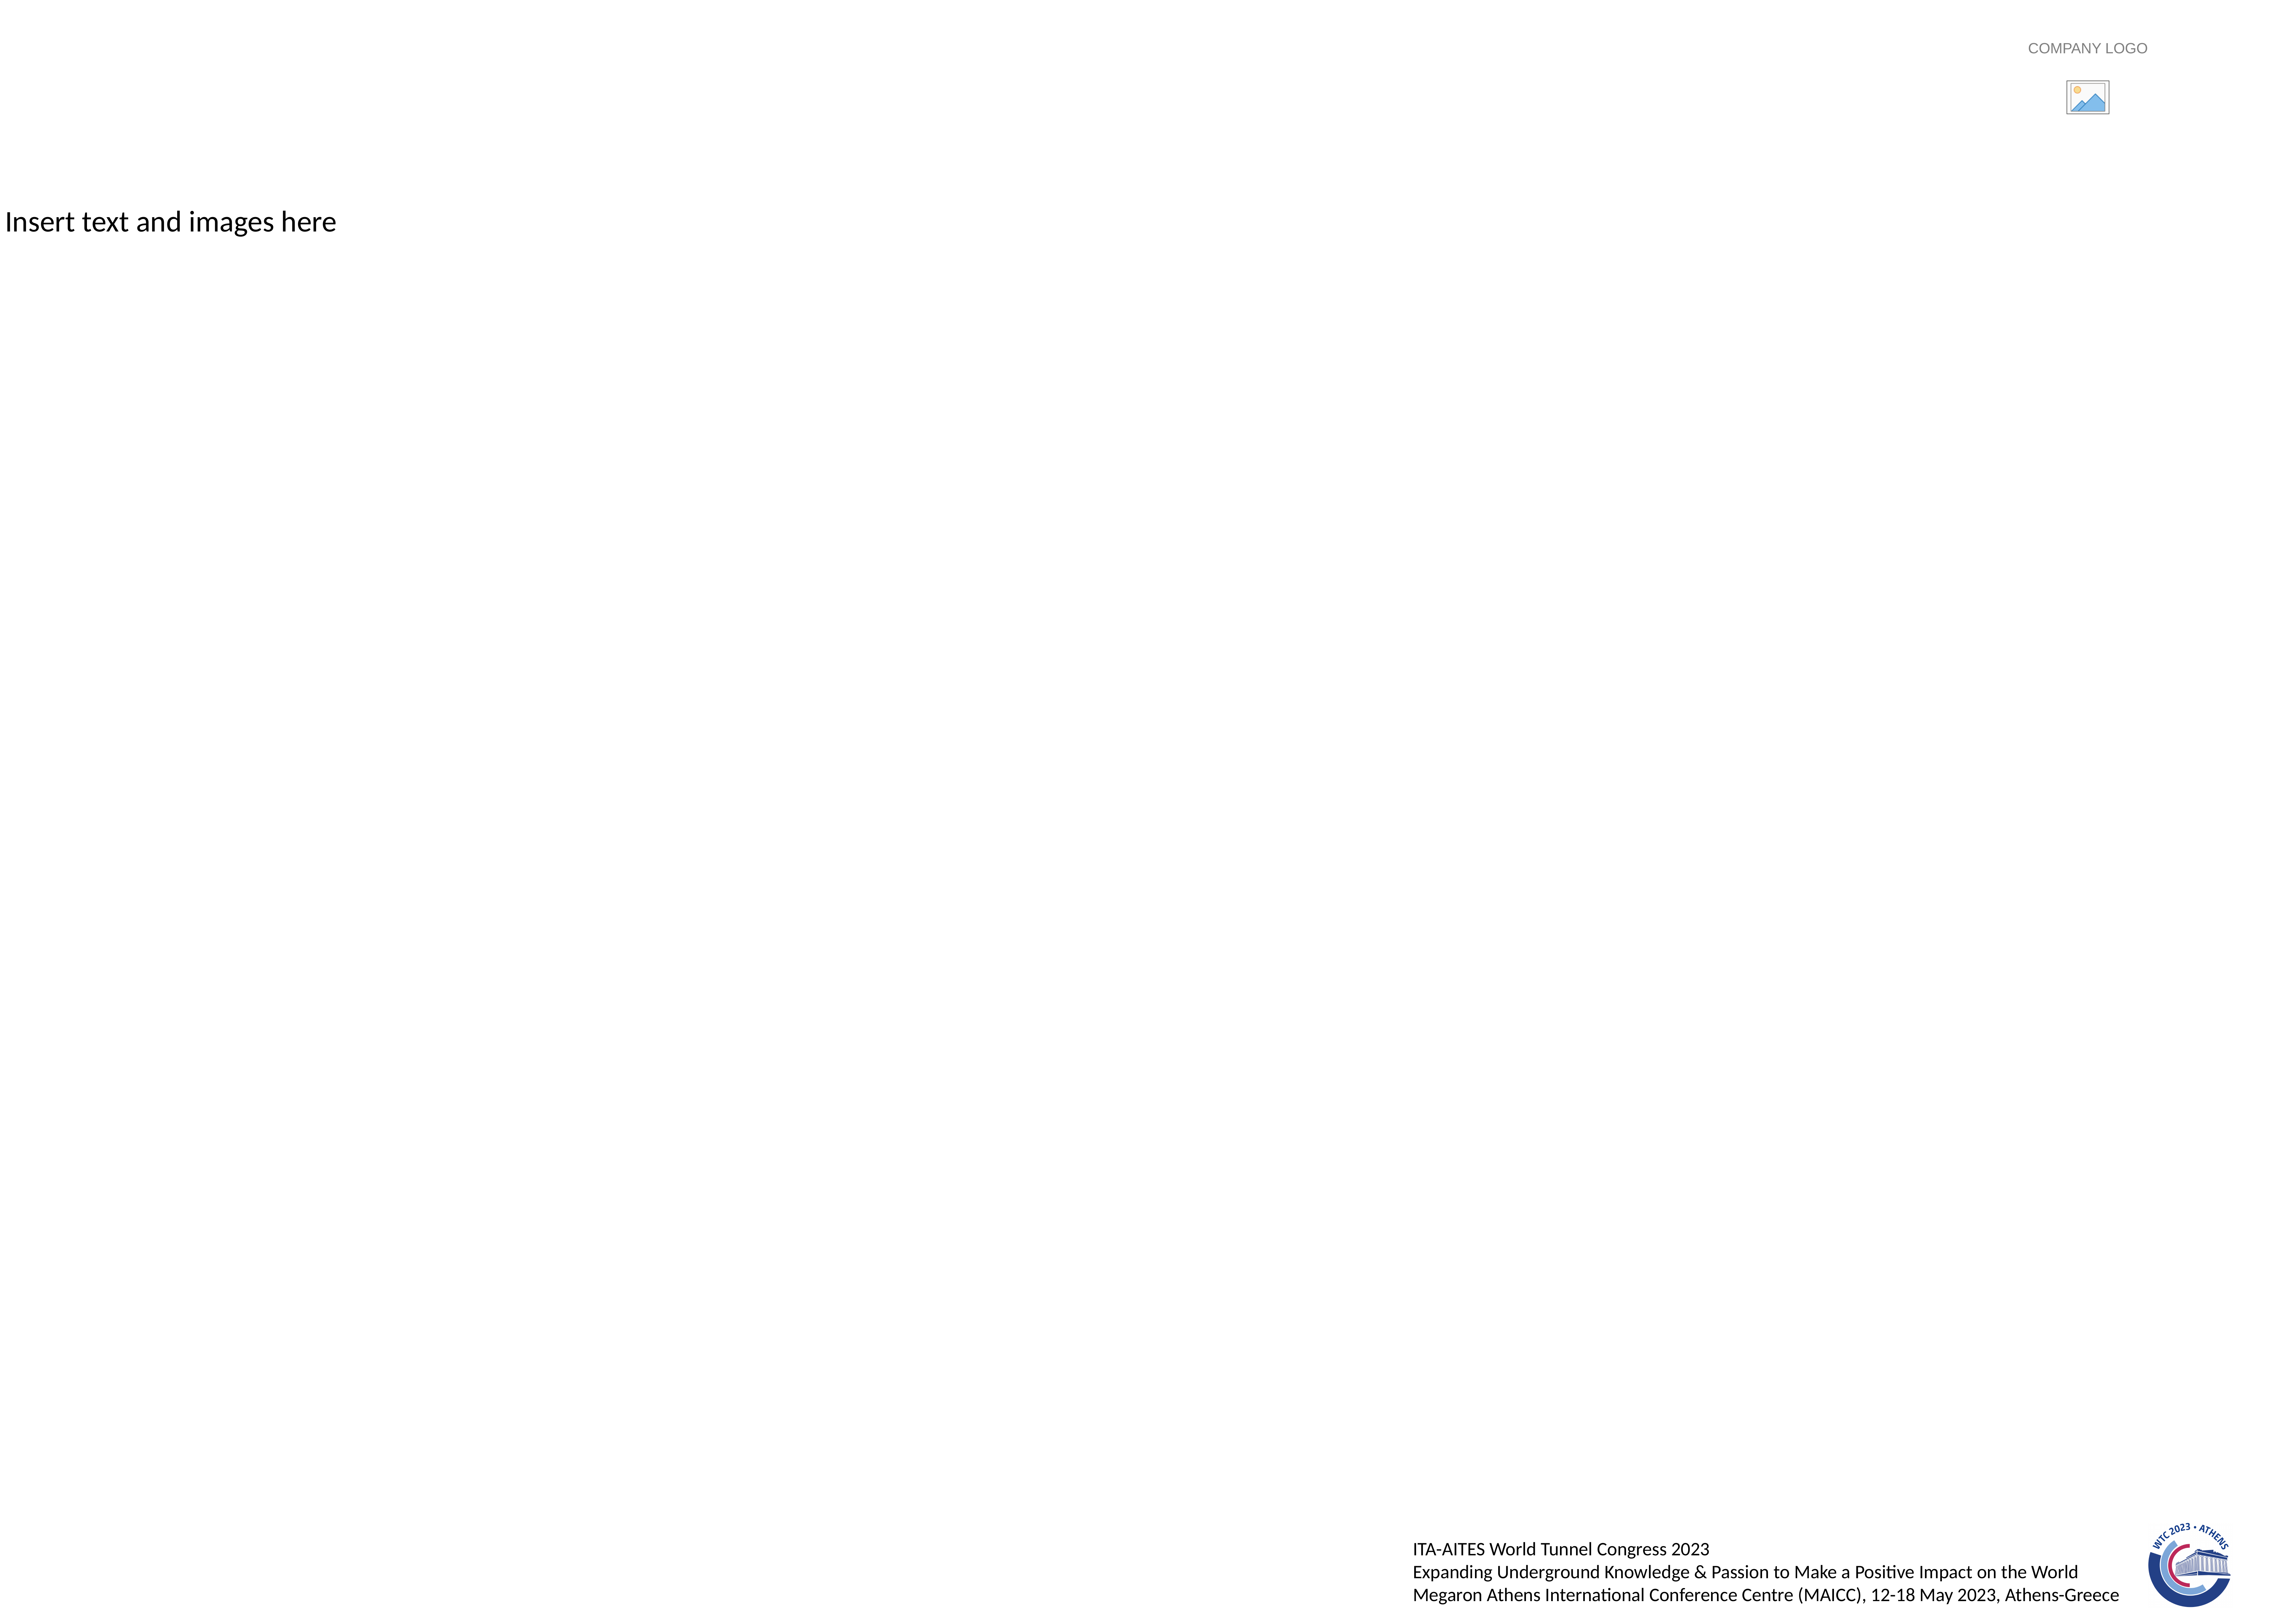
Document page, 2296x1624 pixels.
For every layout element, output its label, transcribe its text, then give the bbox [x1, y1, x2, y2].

picture [1943, 36, 2233, 159]
picture [2148, 1523, 2233, 1609]
list Insert text and images here [0, 203, 2233, 1500]
text_box ITA-AITES World Tunnel Congress 2023 Expanding Underground Knowledge & Passion to Make a Positive Impact on the World Megaron Athens International Conference Centre (MAICC), 12-18 May 2023, Athens-Greece [1408, 1534, 2148, 1608]
